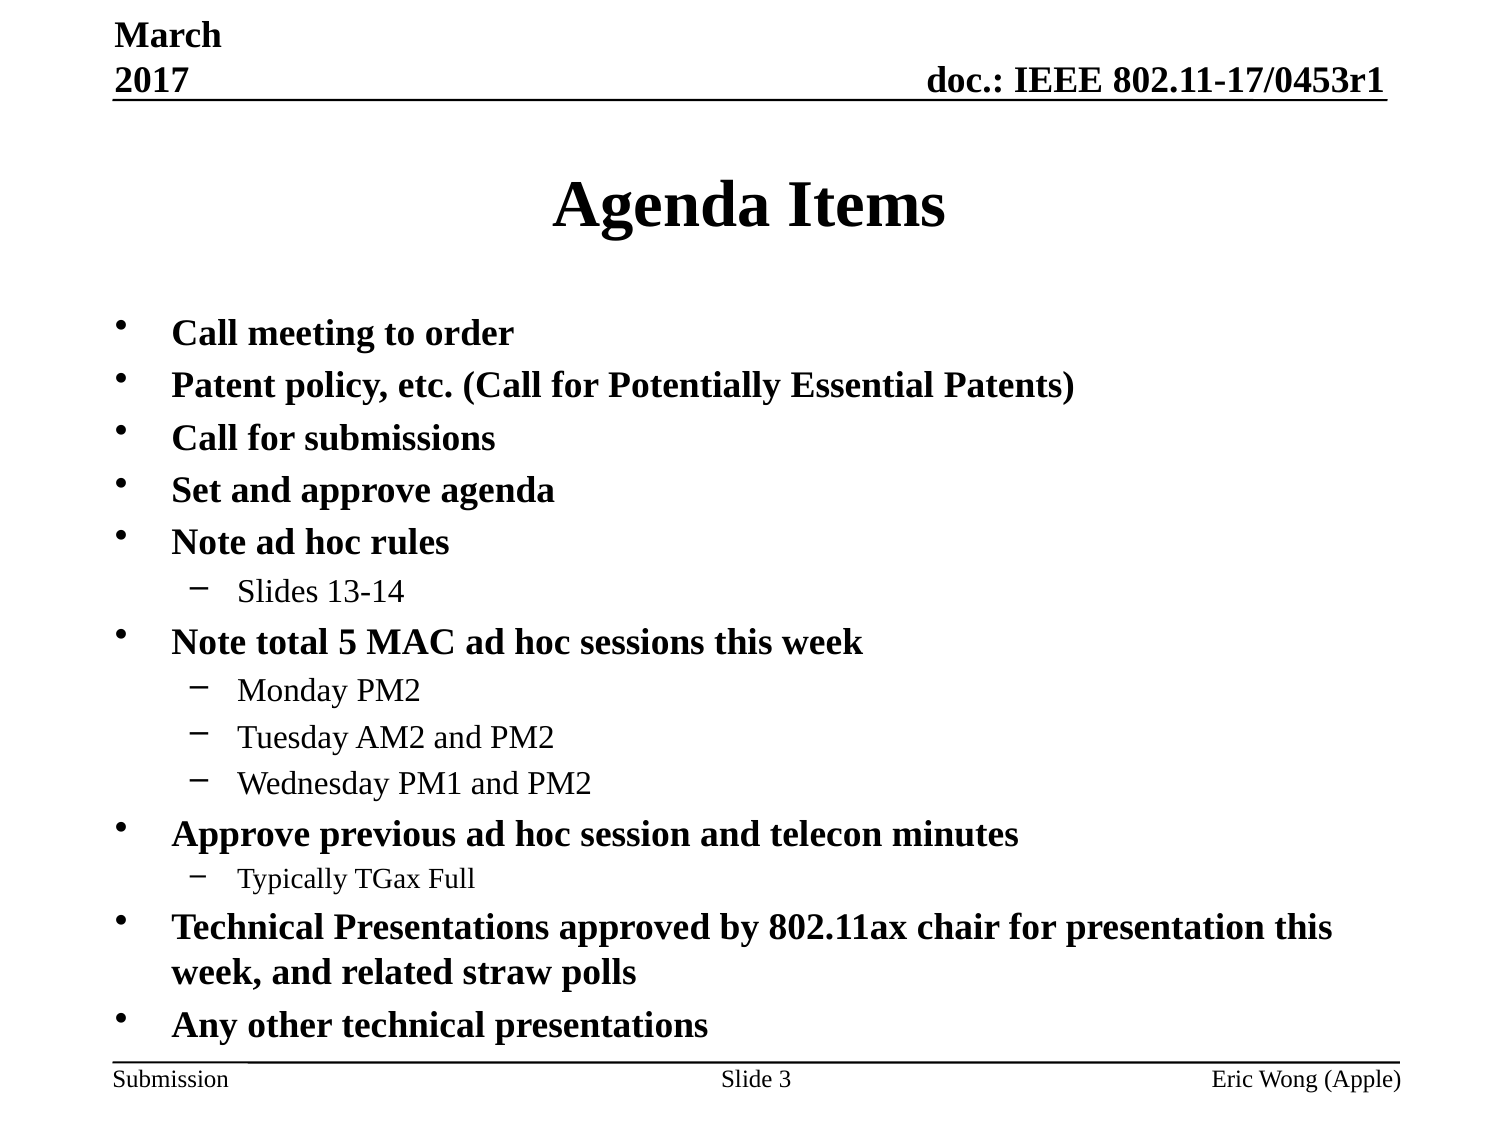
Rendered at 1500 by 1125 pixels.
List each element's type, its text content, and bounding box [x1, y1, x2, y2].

slide_number Slide 3 [712, 1061, 800, 1093]
list Call meeting to order Patent policy, etc. (Call for Potentially Essential Patents) Call for submissions Set and approve agenda Note ad hoc rules Slides 13-14 Note total 5 MAC ad hoc sessions this week Monday PM2 Tuesday AM2 and PM2 Wednesday PM1 and PM2 Approve previous ad hoc session and telecon minutes Typically TGax Full Technical Presentations approved by 802.11ax chair for presentation this week, and related straw polls Any other technical presentations [99, 299, 1375, 1013]
footer Eric Wong (Apple) [1122, 1061, 1402, 1093]
title Agenda Items [112, 112, 1388, 288]
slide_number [114, 54, 265, 101]
